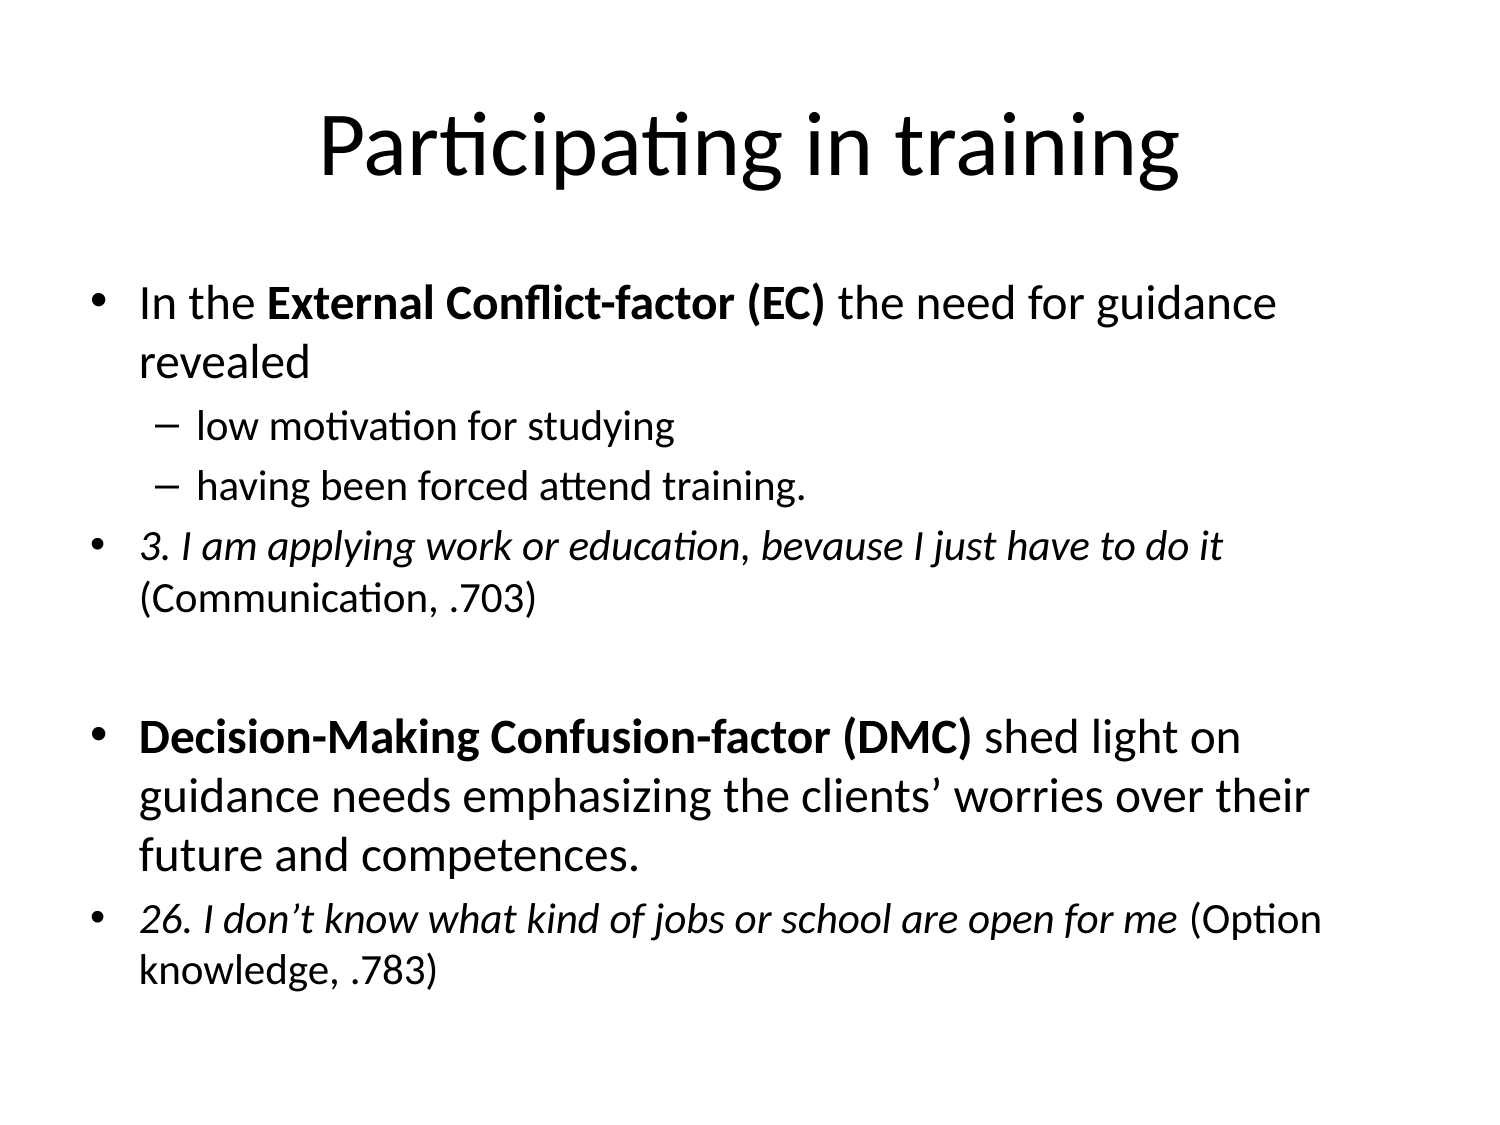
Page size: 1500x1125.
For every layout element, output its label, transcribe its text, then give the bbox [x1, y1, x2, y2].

title Participating in training [75, 45, 1425, 233]
list In the External Conflict-factor (EC) the need for guidance revealed low motivation for studying having been forced attend training. 3. I am applying work or education, bevause I just have to do it (Communication, .703) Decision-Making Confusion-factor (DMC) shed light on guidance needs emphasizing the clients’ worries over their future and competences. 26. I don’t know what kind of jobs or school are open for me (Option knowledge, .783) [75, 262, 1425, 1005]
